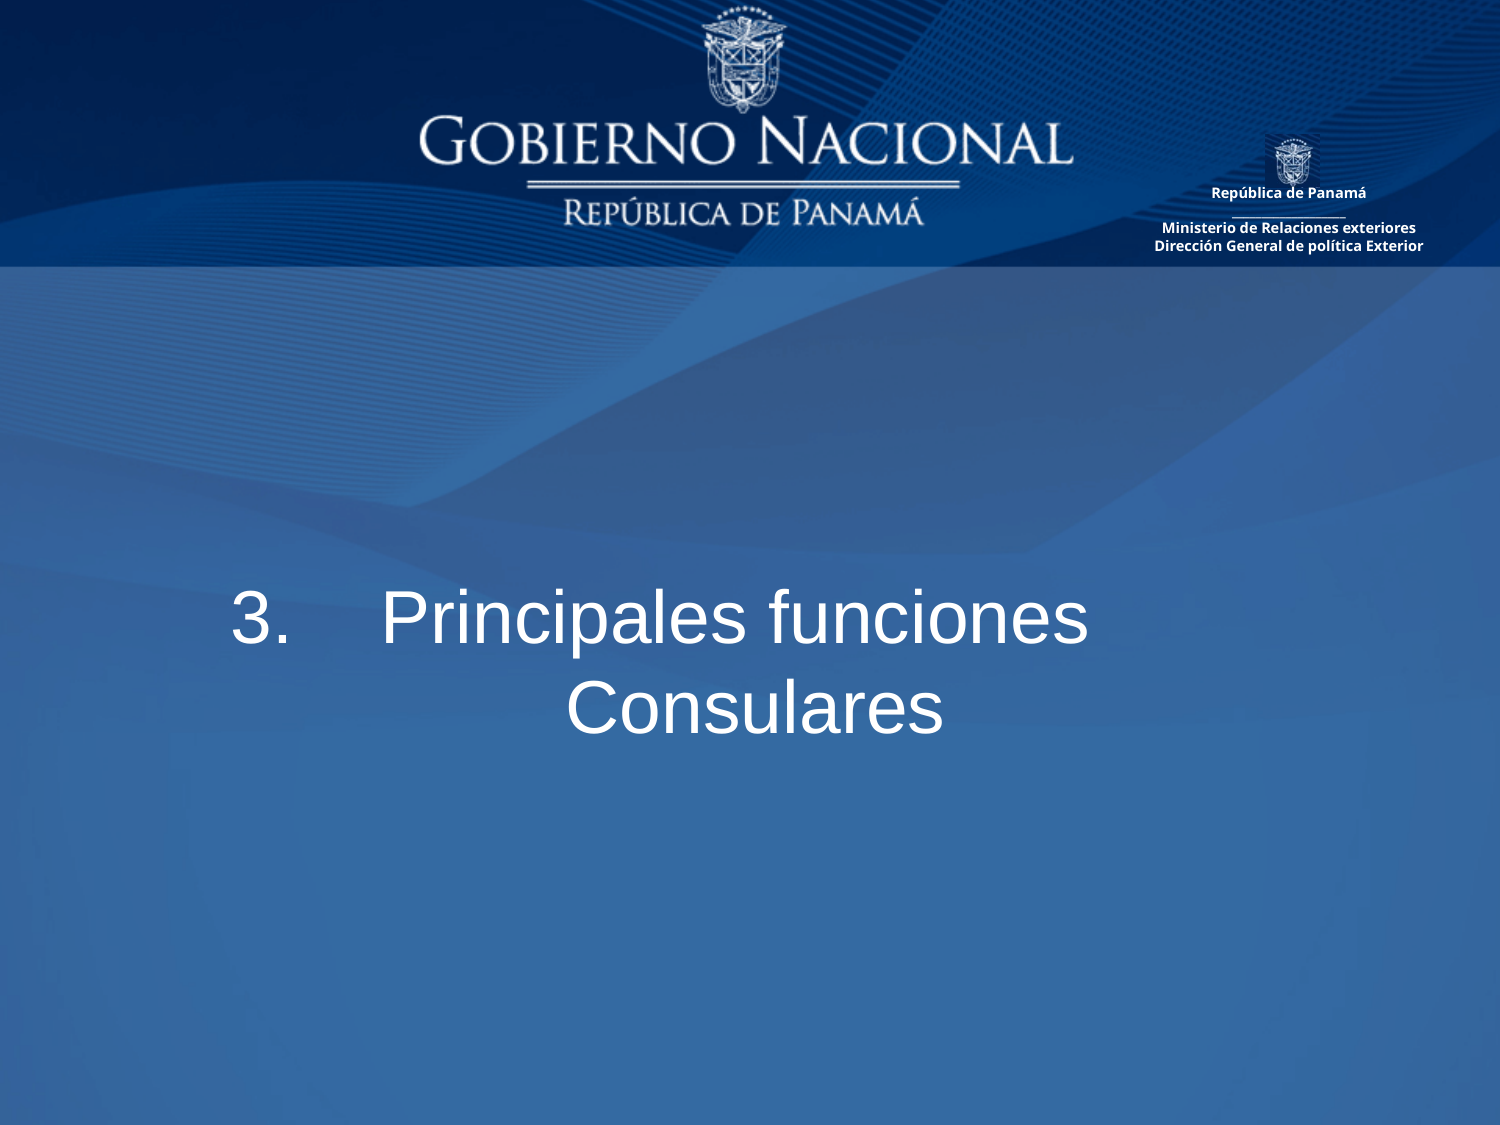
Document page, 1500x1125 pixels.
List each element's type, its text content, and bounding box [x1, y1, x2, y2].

text_box 3. Principales funciones Consulares [135, 290, 1376, 936]
picture [0, 0, 1500, 1125]
